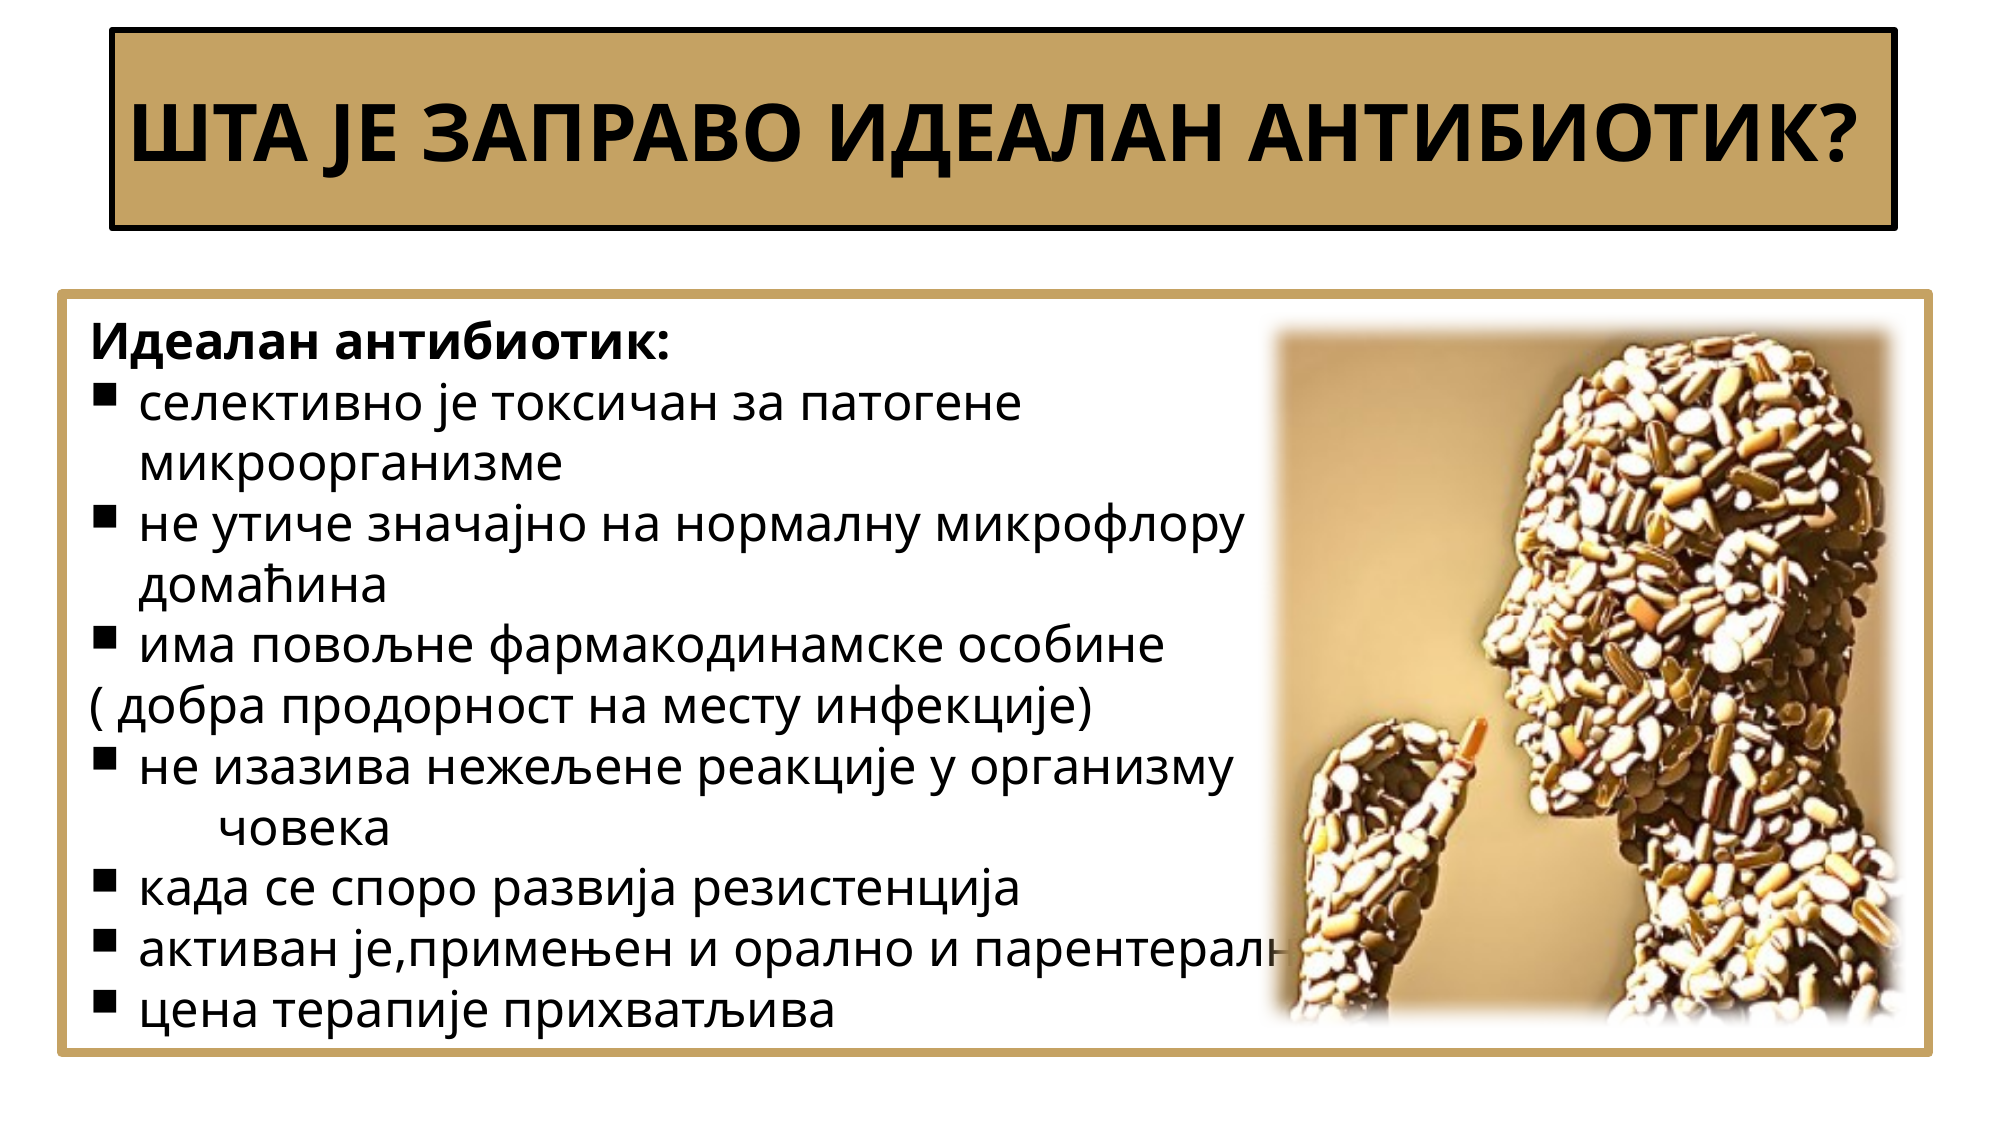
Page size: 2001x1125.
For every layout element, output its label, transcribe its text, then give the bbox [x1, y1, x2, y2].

picture [1258, 313, 1907, 1029]
list Идеалан антибиотик: селективно је токсичан за патогене микроорганизме не утиче значајно на нормалну микрофлору домаћина има повољне фармакодинамске особине ( добра продорност на месту инфекције) не изазива нежељене реакције у организму човека када се споро развија резистенција активан је,примењен и орално и парентерално цена терапије прихватљива [62, 293, 1929, 1053]
title ШТА ЈЕ ЗАПРАВО ИДЕАЛАН АНТИБИОТИК? [112, 30, 1895, 229]
